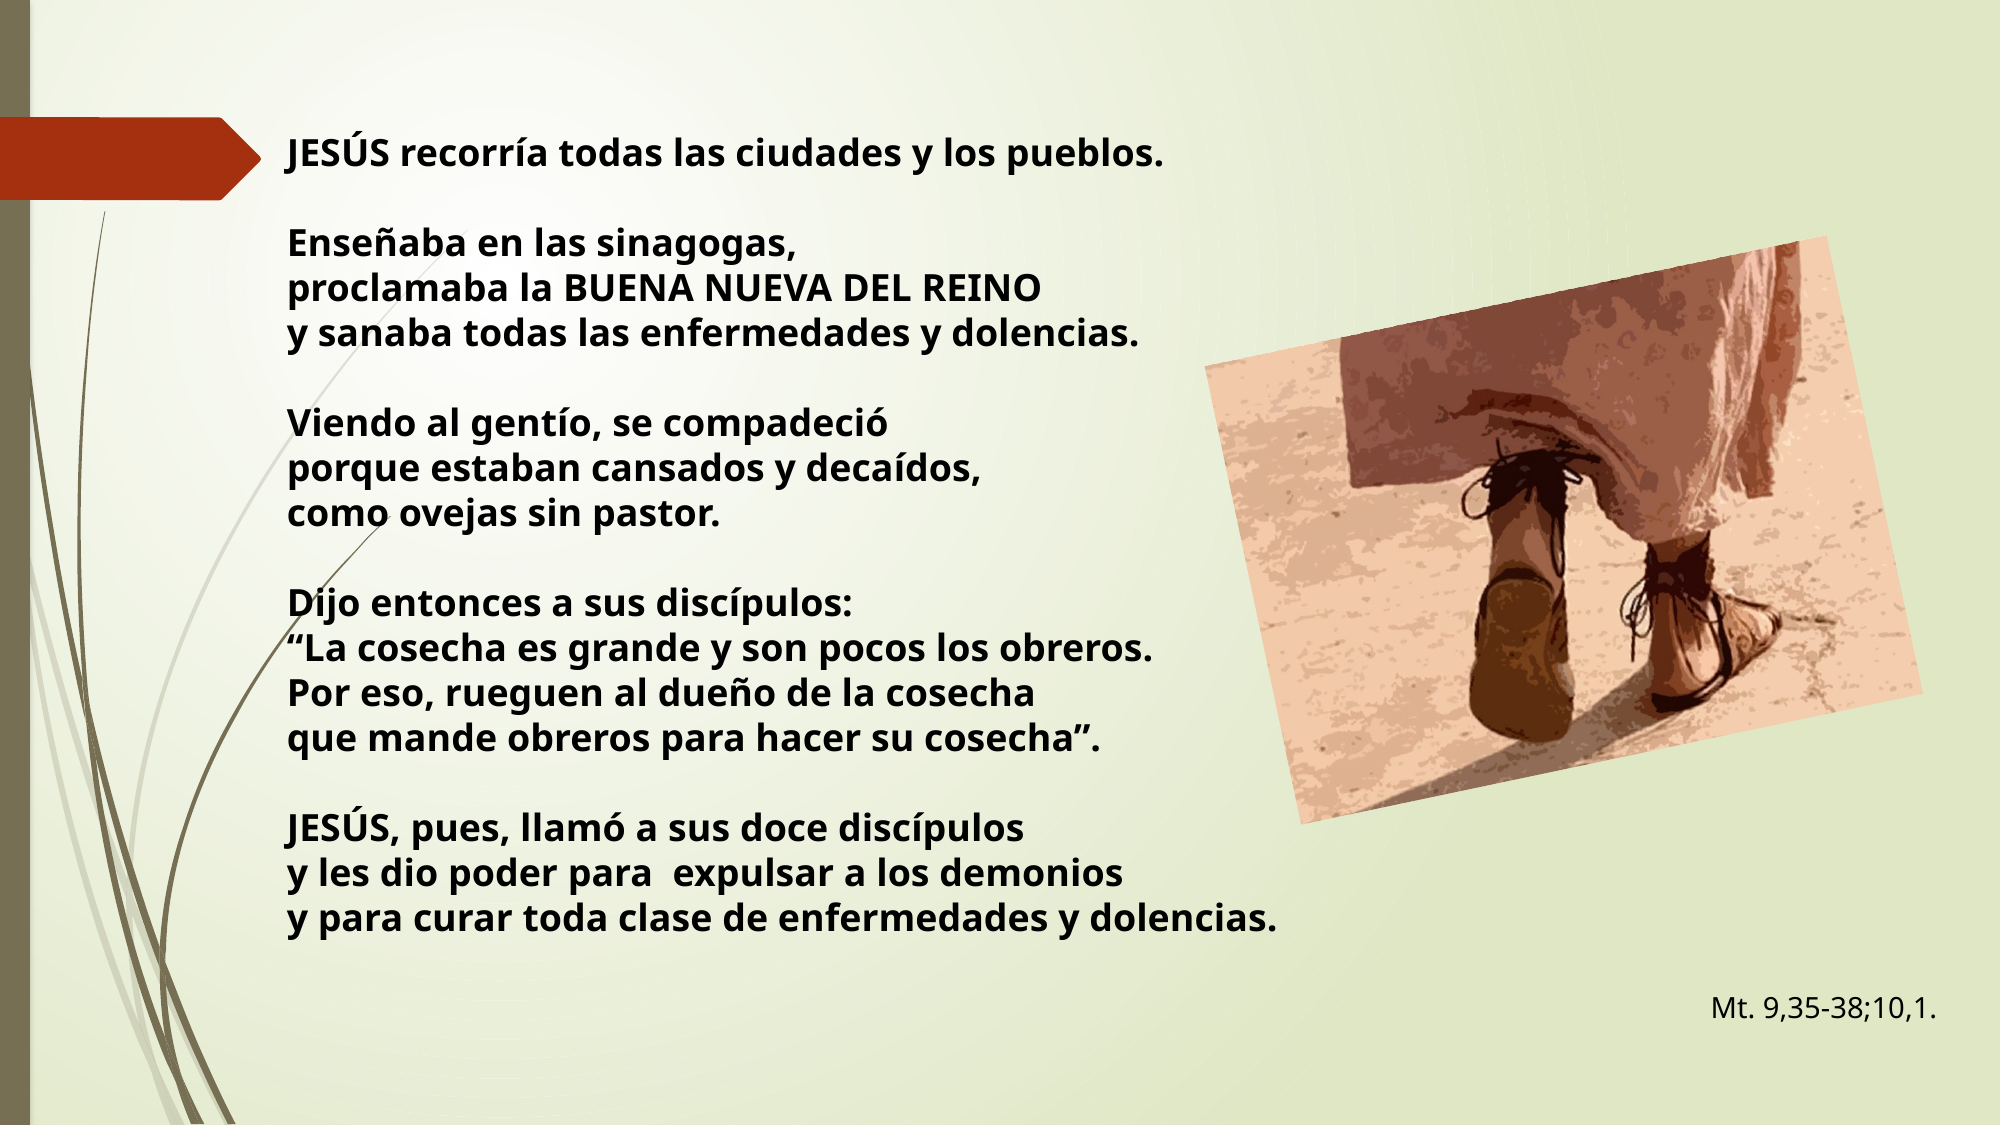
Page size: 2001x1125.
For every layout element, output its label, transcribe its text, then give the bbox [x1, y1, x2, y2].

picture [1204, 236, 1923, 825]
text_box JESÚS recorría todas las ciudades y los pueblos. Enseñaba en las sinagogas, proclamaba la BUENA NUEVA DEL REINO y sanaba todas las enfermedades y dolencias. Viendo al gentío, se compadeció porque estaban cansados y decaídos, como ovejas sin pastor. Dijo entonces a sus discípulos: “La cosecha es grande y son pocos los obreros. Por eso, rueguen al dueño de la cosecha que mande obreros para hacer su cosecha”. JESÚS, pues, llamó a sus doce discípulos y les dio poder para expulsar a los demonios y para curar toda clase de enfermedades y dolencias. Mt. 9,35-38;10,1. [272, 76, 1953, 1125]
